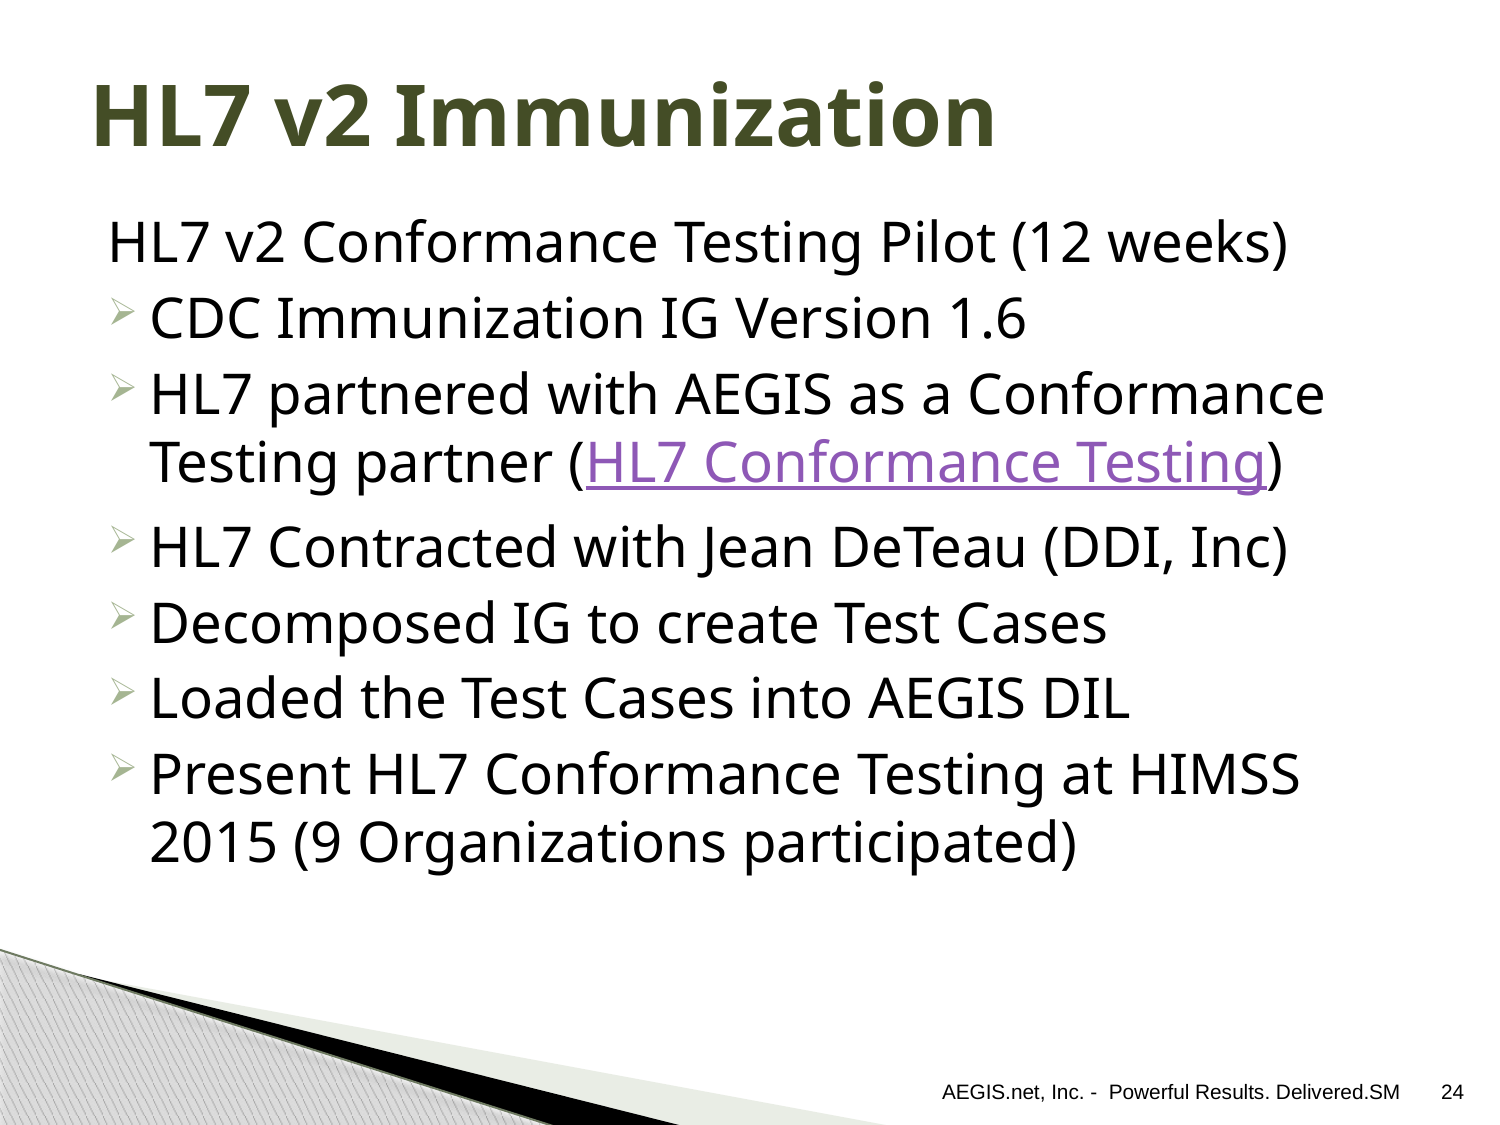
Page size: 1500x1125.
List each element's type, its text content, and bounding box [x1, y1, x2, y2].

footer AEGIS.net, Inc. - Powerful Results. Delivered.SM [595, 1051, 1416, 1112]
slide_number 24 [1418, 1051, 1479, 1112]
title HL7 v2 Immunization [75, 45, 1425, 180]
list HL7 v2 Conformance Testing Pilot (12 weeks) CDC Immunization IG Version 1.6 HL7 partnered with AEGIS as a Conformance Testing partner (HL7 Conformance Testing) HL7 Contracted with Jean DeTeau (DDI, Inc) Decomposed IG to create Test Cases Loaded the Test Cases into AEGIS DIL Present HL7 Conformance Testing at HIMSS 2015 (9 Organizations participated) [74, 198, 1426, 942]
